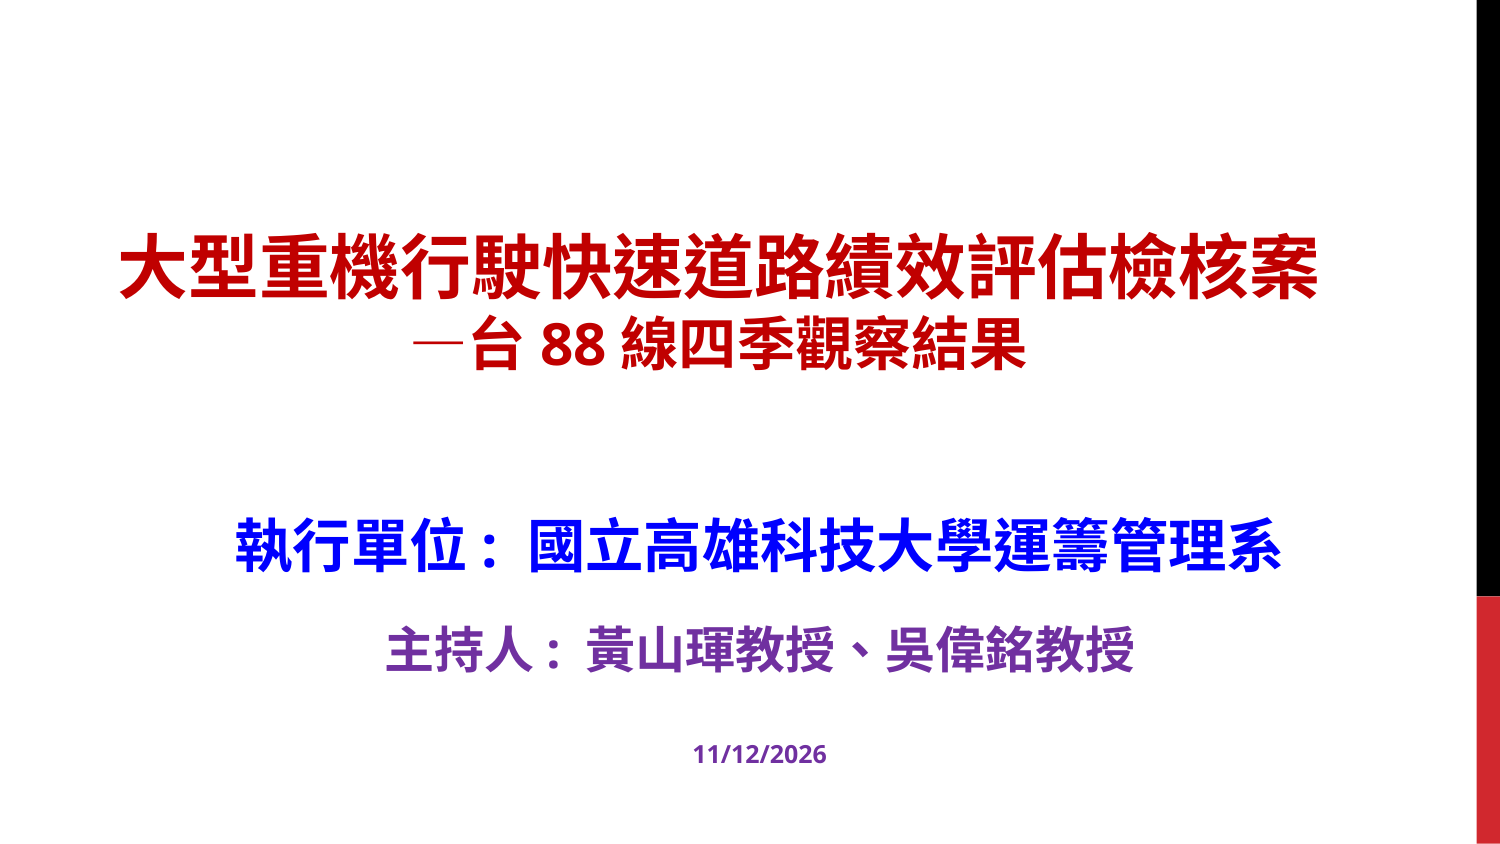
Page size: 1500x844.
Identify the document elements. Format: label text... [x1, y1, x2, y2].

title 大型重機行駛快速道路績效評估檢核案 —台88線四季觀察結果 [96, 172, 1342, 389]
subtitle 執行單位: 國立高雄科技大學運籌管理系 主持人: 黃山琿教授、吳偉銘教授 7/30/2021 [105, 497, 1378, 753]
